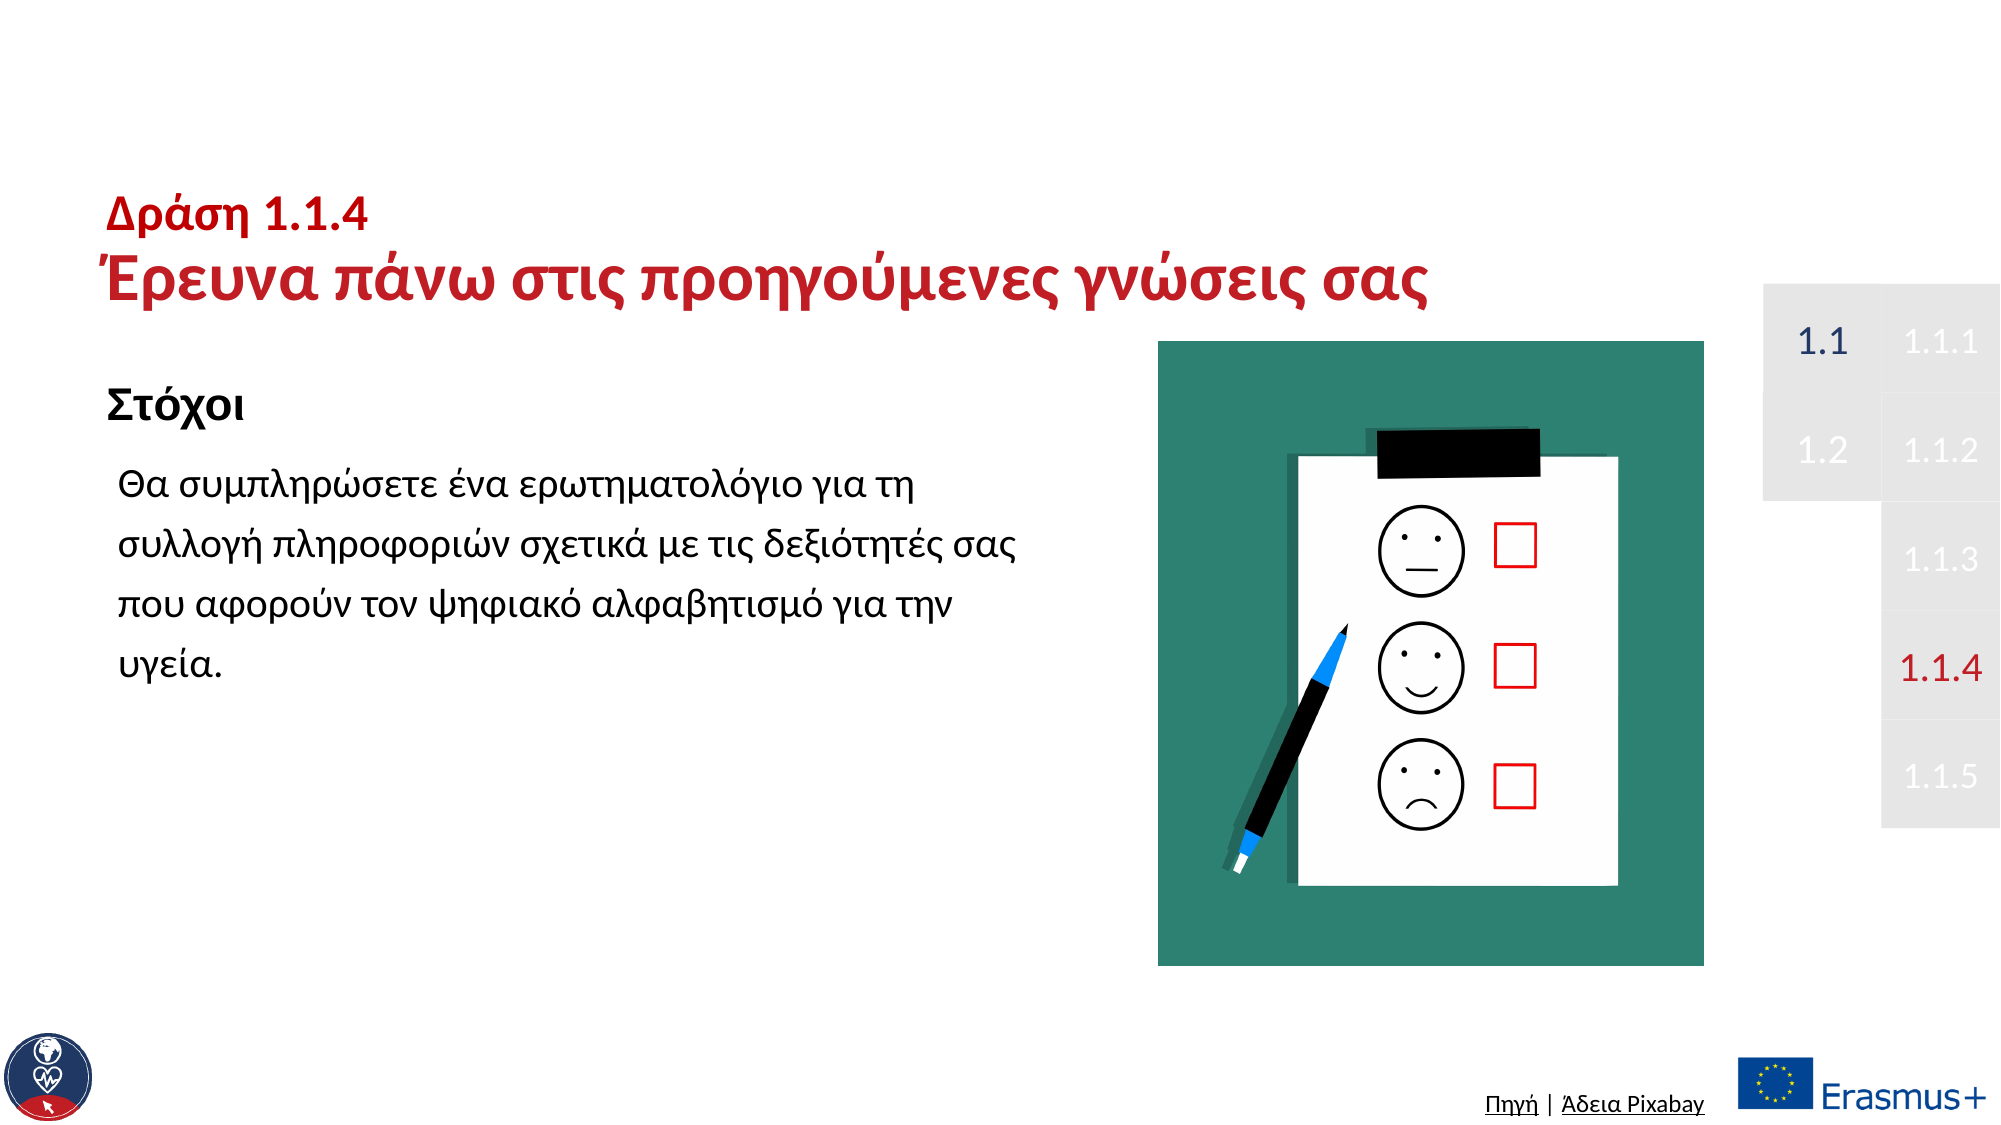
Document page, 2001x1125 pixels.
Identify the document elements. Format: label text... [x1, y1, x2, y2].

text_box 1.1.5 [1881, 719, 2000, 829]
title Δράση 1.1.4 Έρευνα πάνω στις προηγούμενες γνώσεις σας [91, 177, 1817, 324]
list Θα συμπληρώσετε ένα ερωτηματολόγιο για τη συλλογή πληροφοριών σχετικά με τις δεξιότητές σας που αφορούν τον ψηφιακό αλφαβητισμό για την υγεία. [102, 437, 1077, 1096]
picture [1723, 1042, 2000, 1124]
text_box 1.1 [1763, 283, 1882, 392]
text_box Πηγή | Άδεια Pixabay [280, 1079, 1720, 1125]
text_box 1.1.3 [1881, 501, 2000, 610]
text_box 1.2 [1762, 392, 1882, 501]
text_box 1.1.2 [1882, 392, 2000, 501]
text_box 1.1.4 [1881, 610, 2000, 719]
text_box 1.1.1 [1882, 283, 2000, 392]
list Στόχοι [91, 354, 938, 437]
picture [4, 1033, 92, 1121]
picture [1158, 341, 1704, 966]
